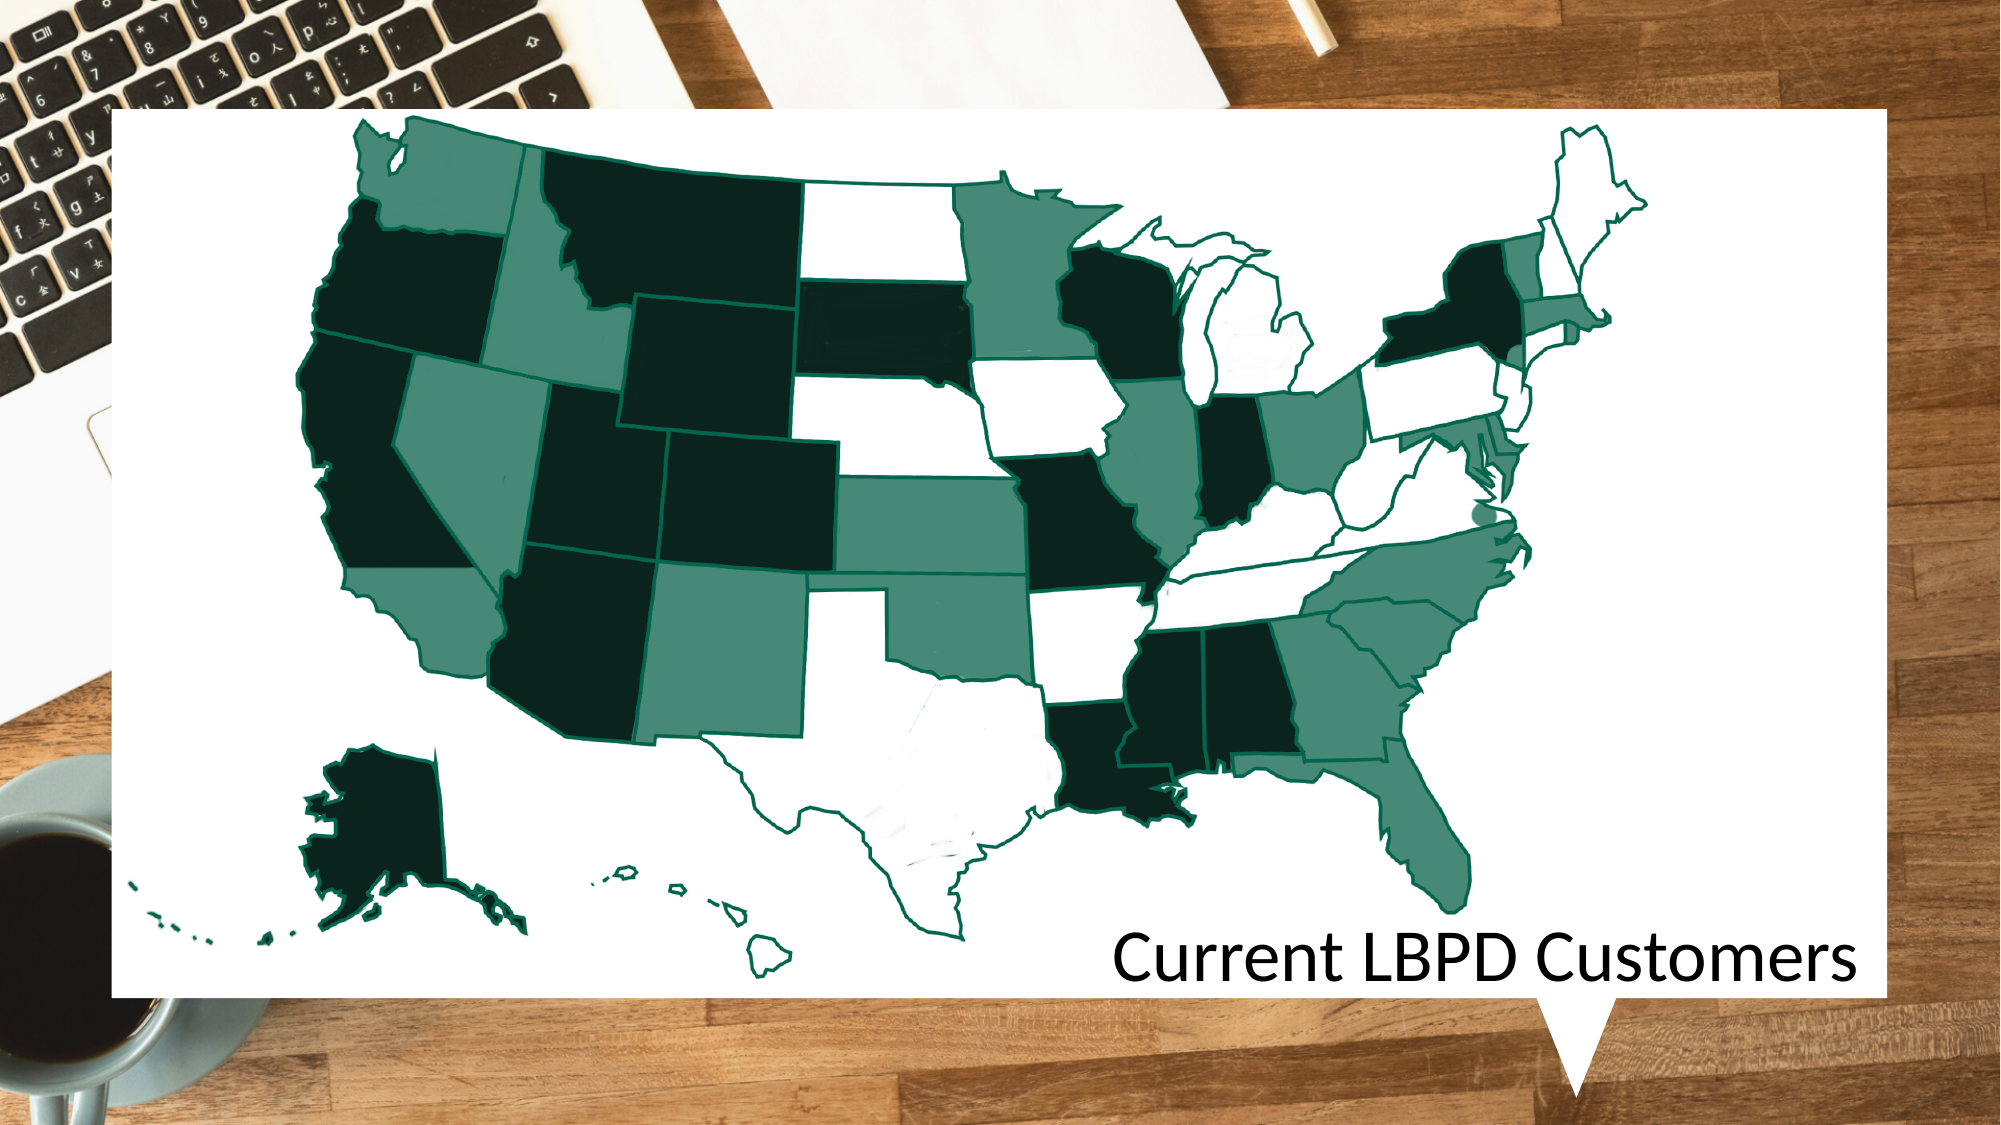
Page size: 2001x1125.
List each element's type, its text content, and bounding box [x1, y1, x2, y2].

list Current LBPD Customers [1066, 909, 1874, 999]
picture [0, 0, 2001, 1125]
